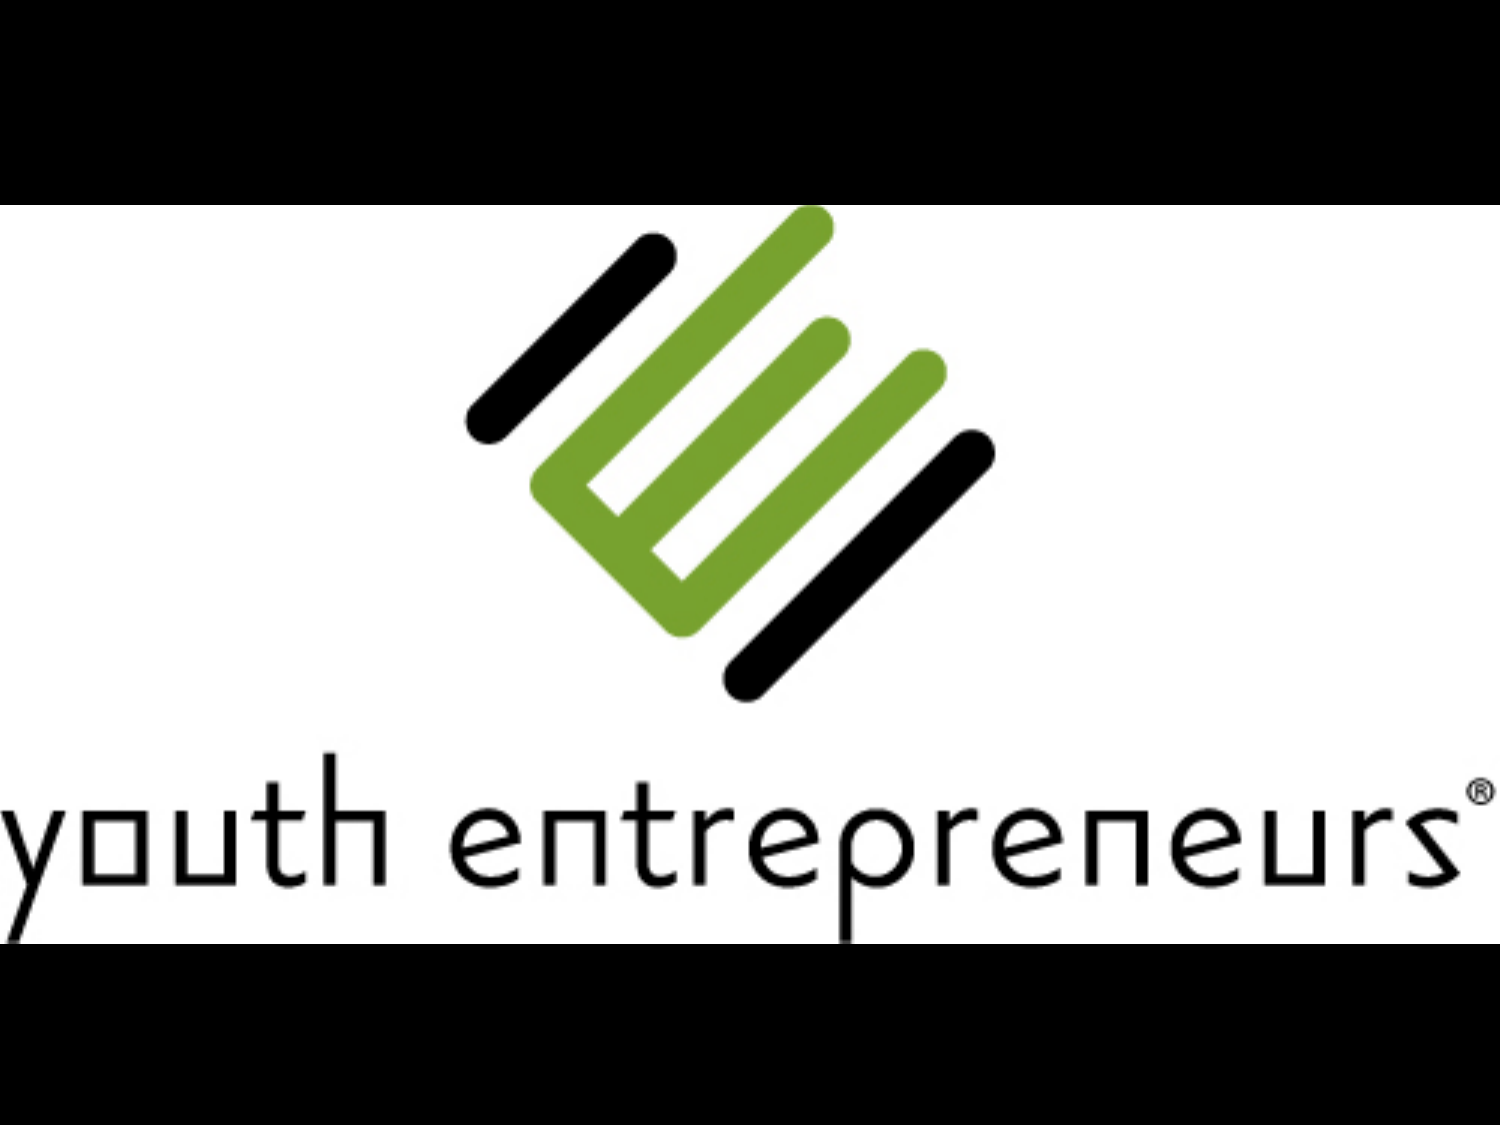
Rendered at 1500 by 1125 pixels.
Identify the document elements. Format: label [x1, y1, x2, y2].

picture [0, 205, 1500, 944]
